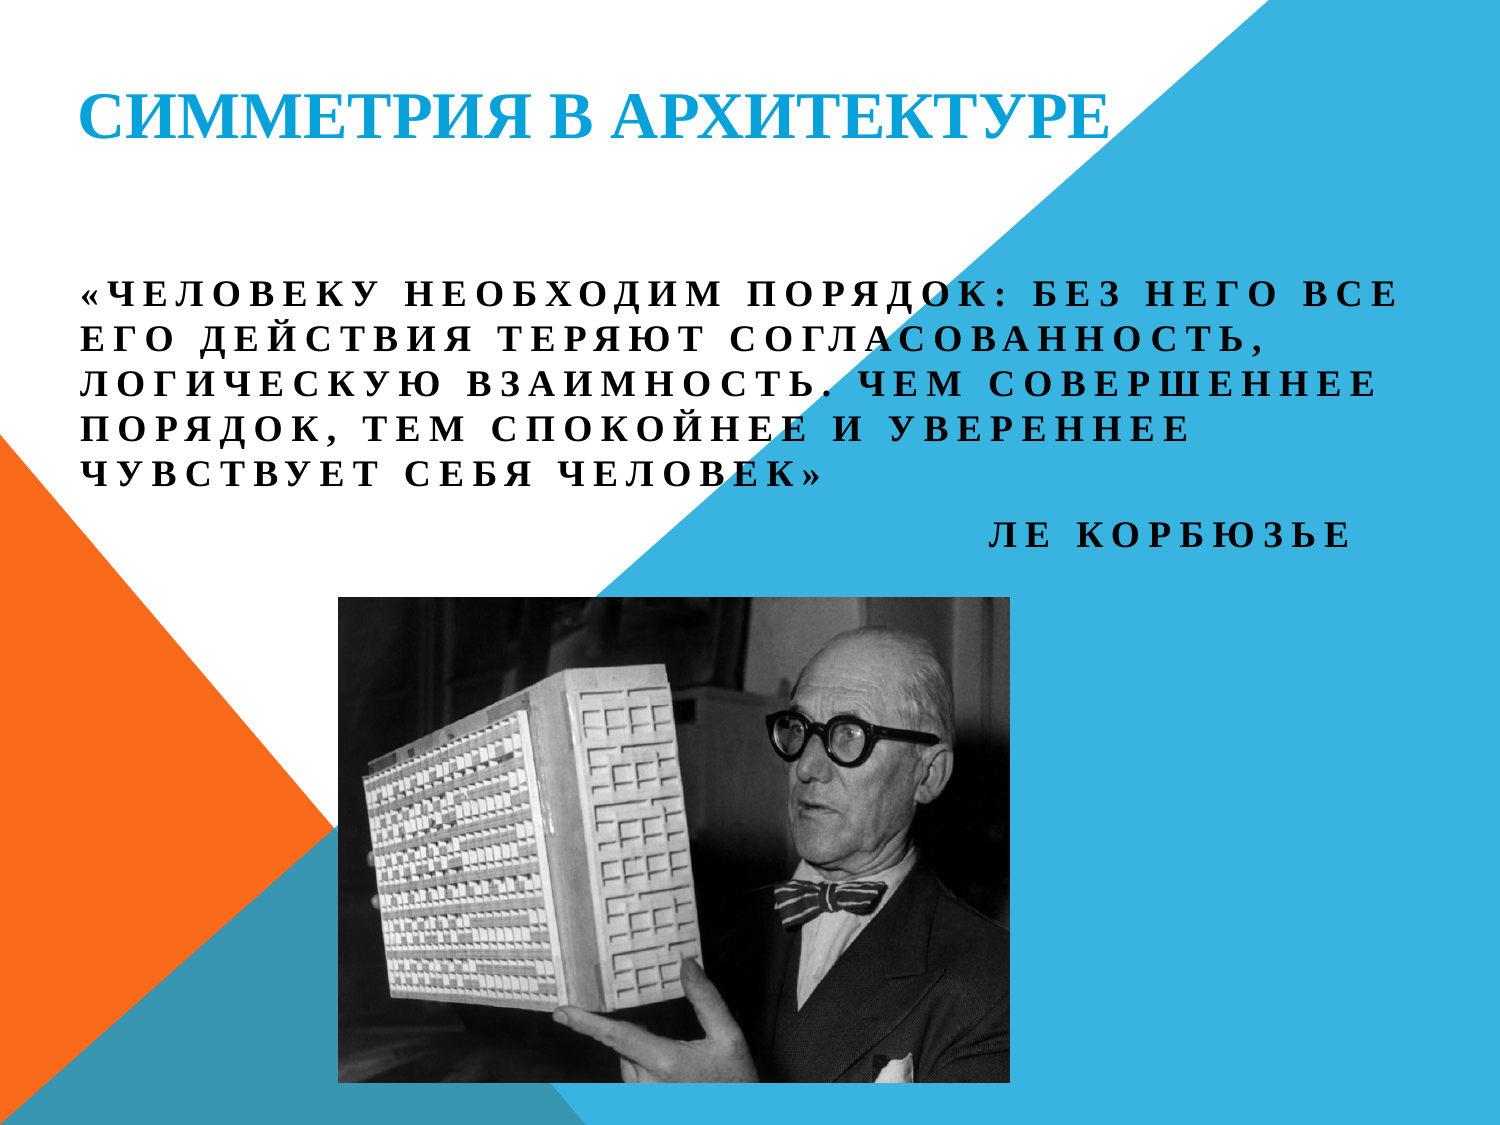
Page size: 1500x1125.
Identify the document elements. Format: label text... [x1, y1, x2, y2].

picture [337, 597, 1011, 1083]
subtitle «Человеку необходим порядок: без него все его действия теряют согласованность, логическую взаимность. Чем совершеннее порядок, тем спокойнее и увереннее чувствует себя человек» Ле корбюзье [64, 267, 1471, 764]
title Симметрия в архитектуре [0, 0, 1236, 154]
